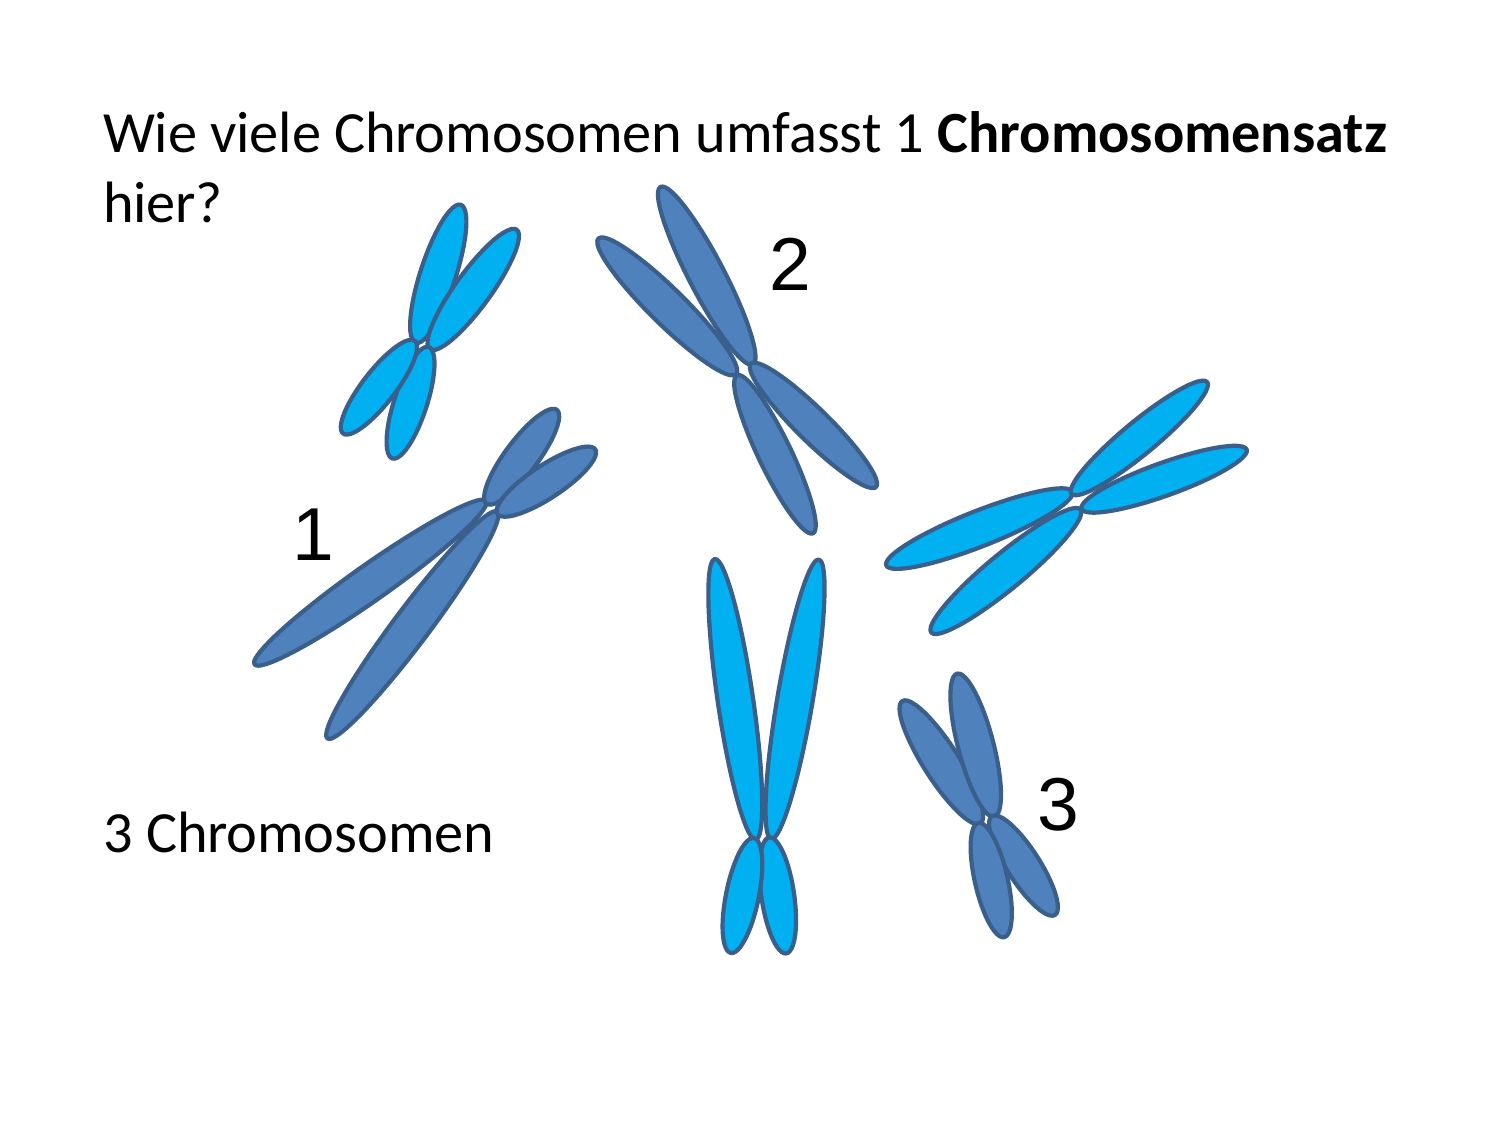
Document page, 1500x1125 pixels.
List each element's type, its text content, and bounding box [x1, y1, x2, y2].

text_box Wie viele Chromosomen umfasst 1 Chromosomensatz hier? [88, 86, 1412, 242]
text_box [383, 365, 480, 763]
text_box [693, 173, 782, 546]
text_box 2 1 3 [277, 208, 716, 853]
text_box 2 1 3 [781, 208, 1258, 853]
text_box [717, 557, 813, 955]
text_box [1022, 320, 1111, 693]
text_box 3 Chromosomen [88, 786, 621, 872]
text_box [392, 200, 468, 463]
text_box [943, 674, 1019, 937]
